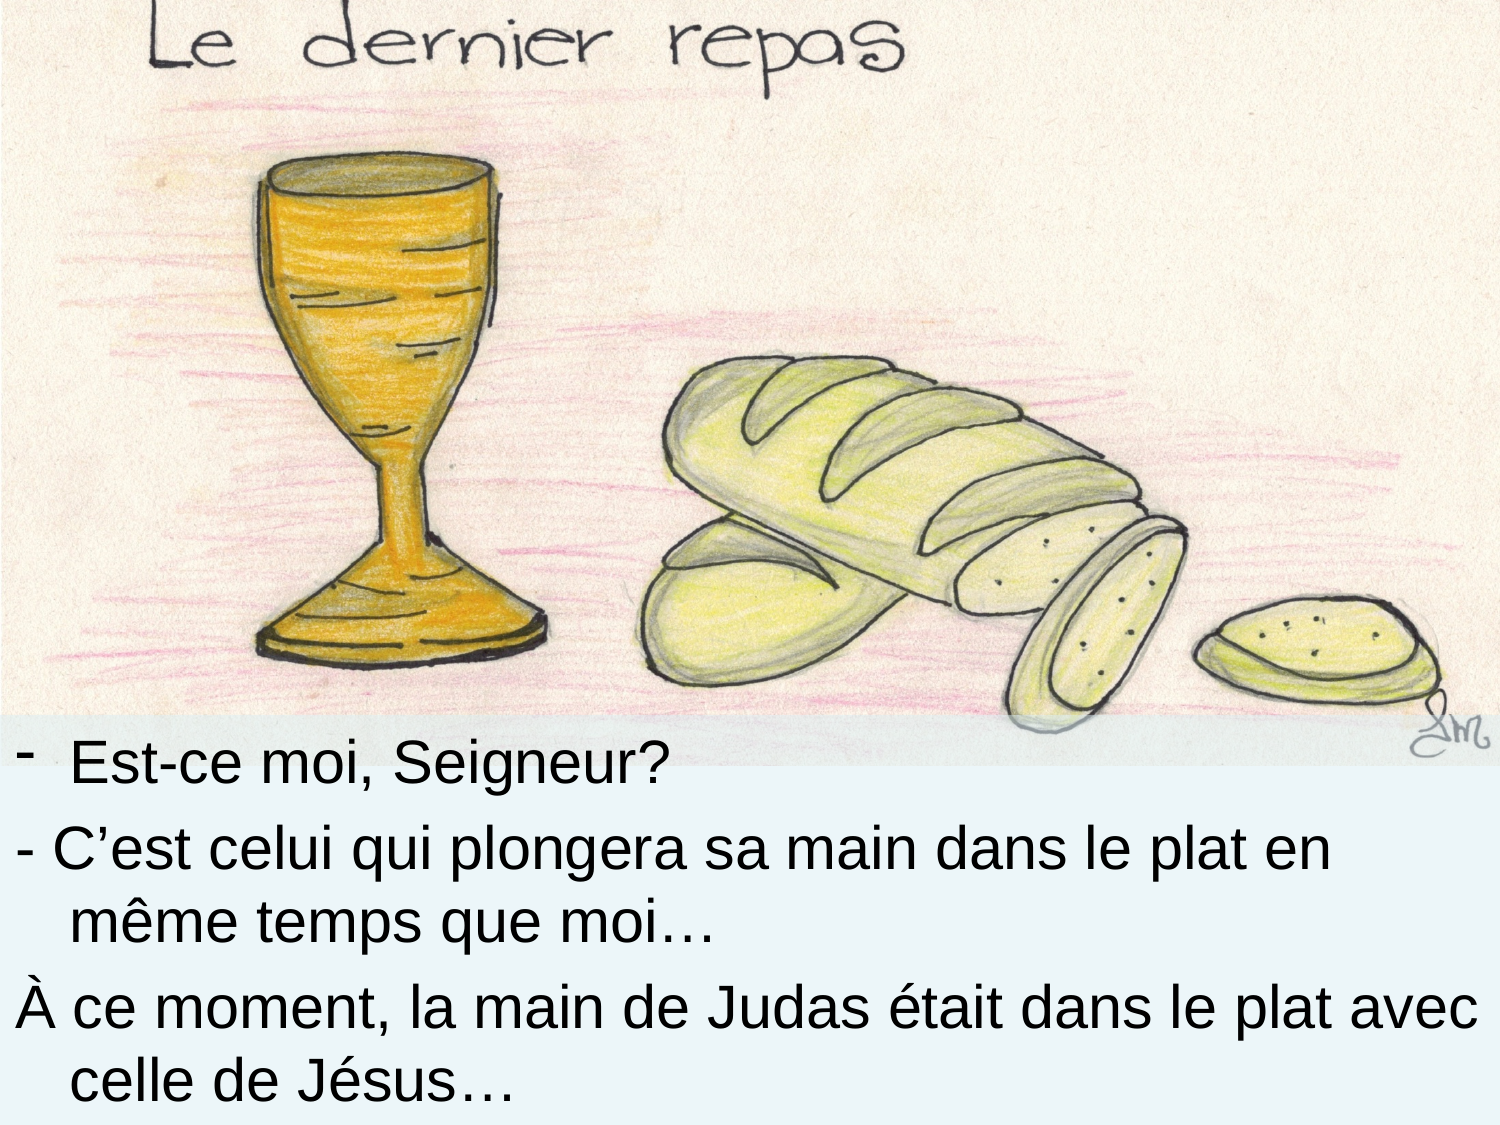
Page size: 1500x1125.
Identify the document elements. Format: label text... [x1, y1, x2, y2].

picture [0, 0, 1500, 766]
list Est-ce moi, Seigneur? - C’est celui qui plongera sa main dans le plat en même temps que moi… À ce moment, la main de Judas était dans le plat avec celle de Jésus… [0, 773, 1500, 1125]
